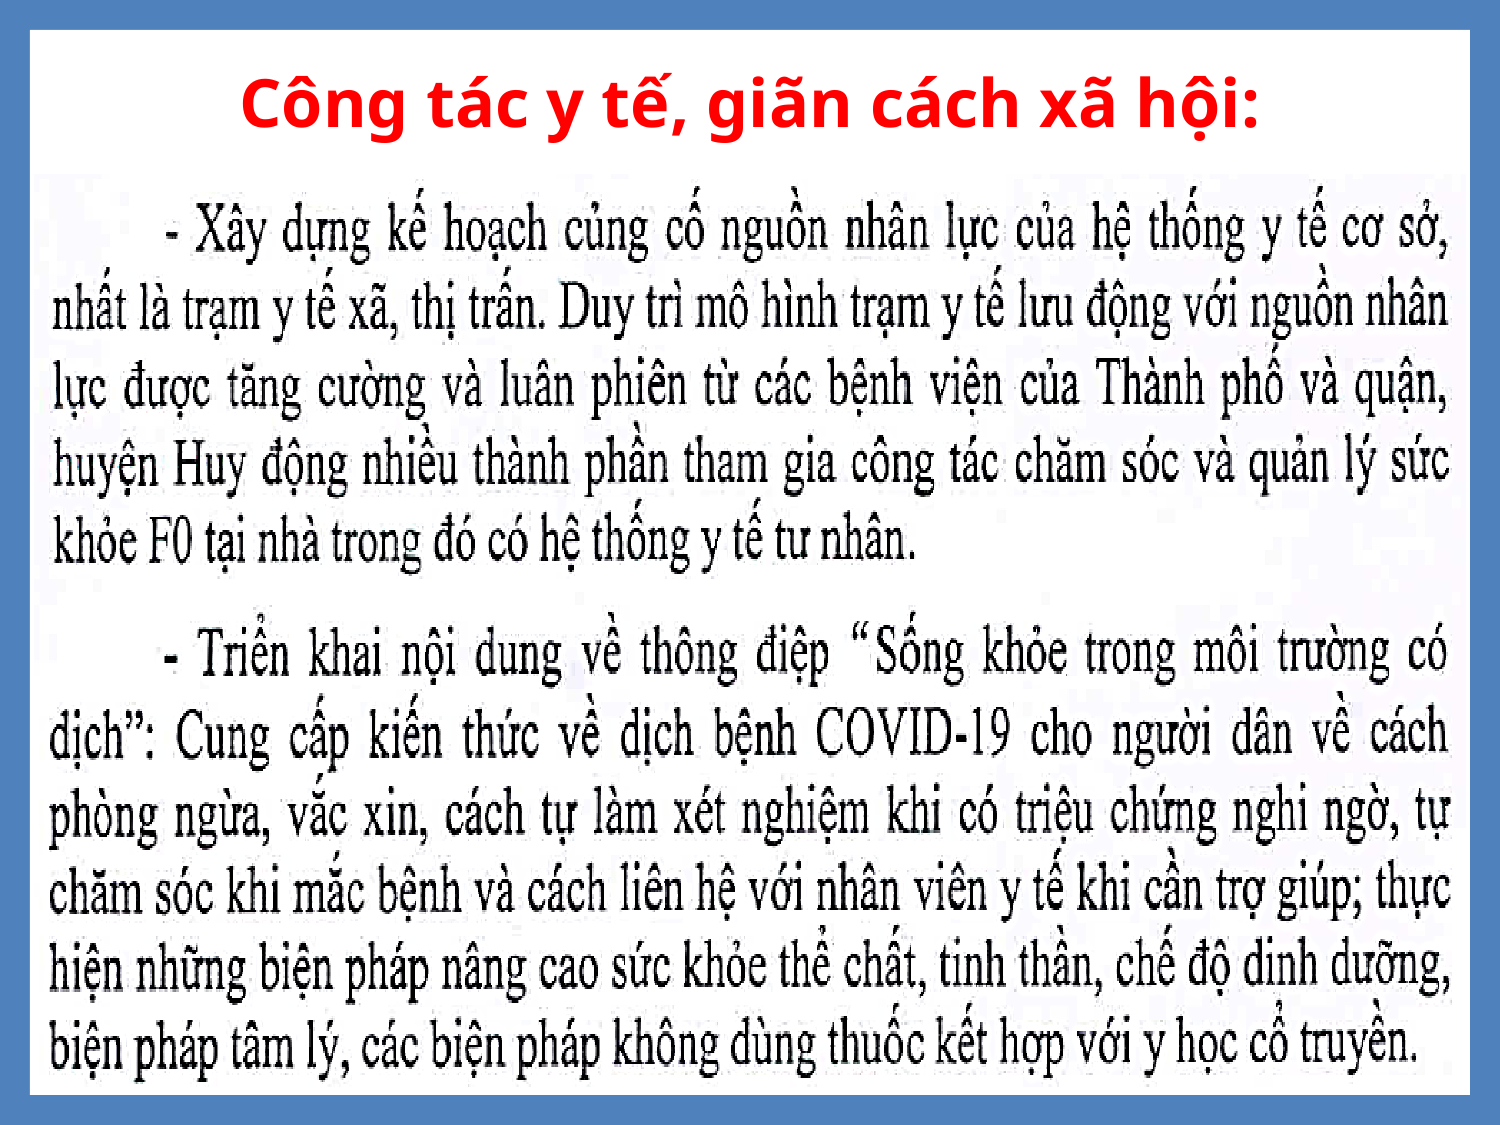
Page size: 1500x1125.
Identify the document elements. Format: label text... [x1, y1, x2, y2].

text_box Công tác y tế, giãn cách xã hội: [34, 37, 1466, 156]
picture [34, 174, 1466, 1088]
